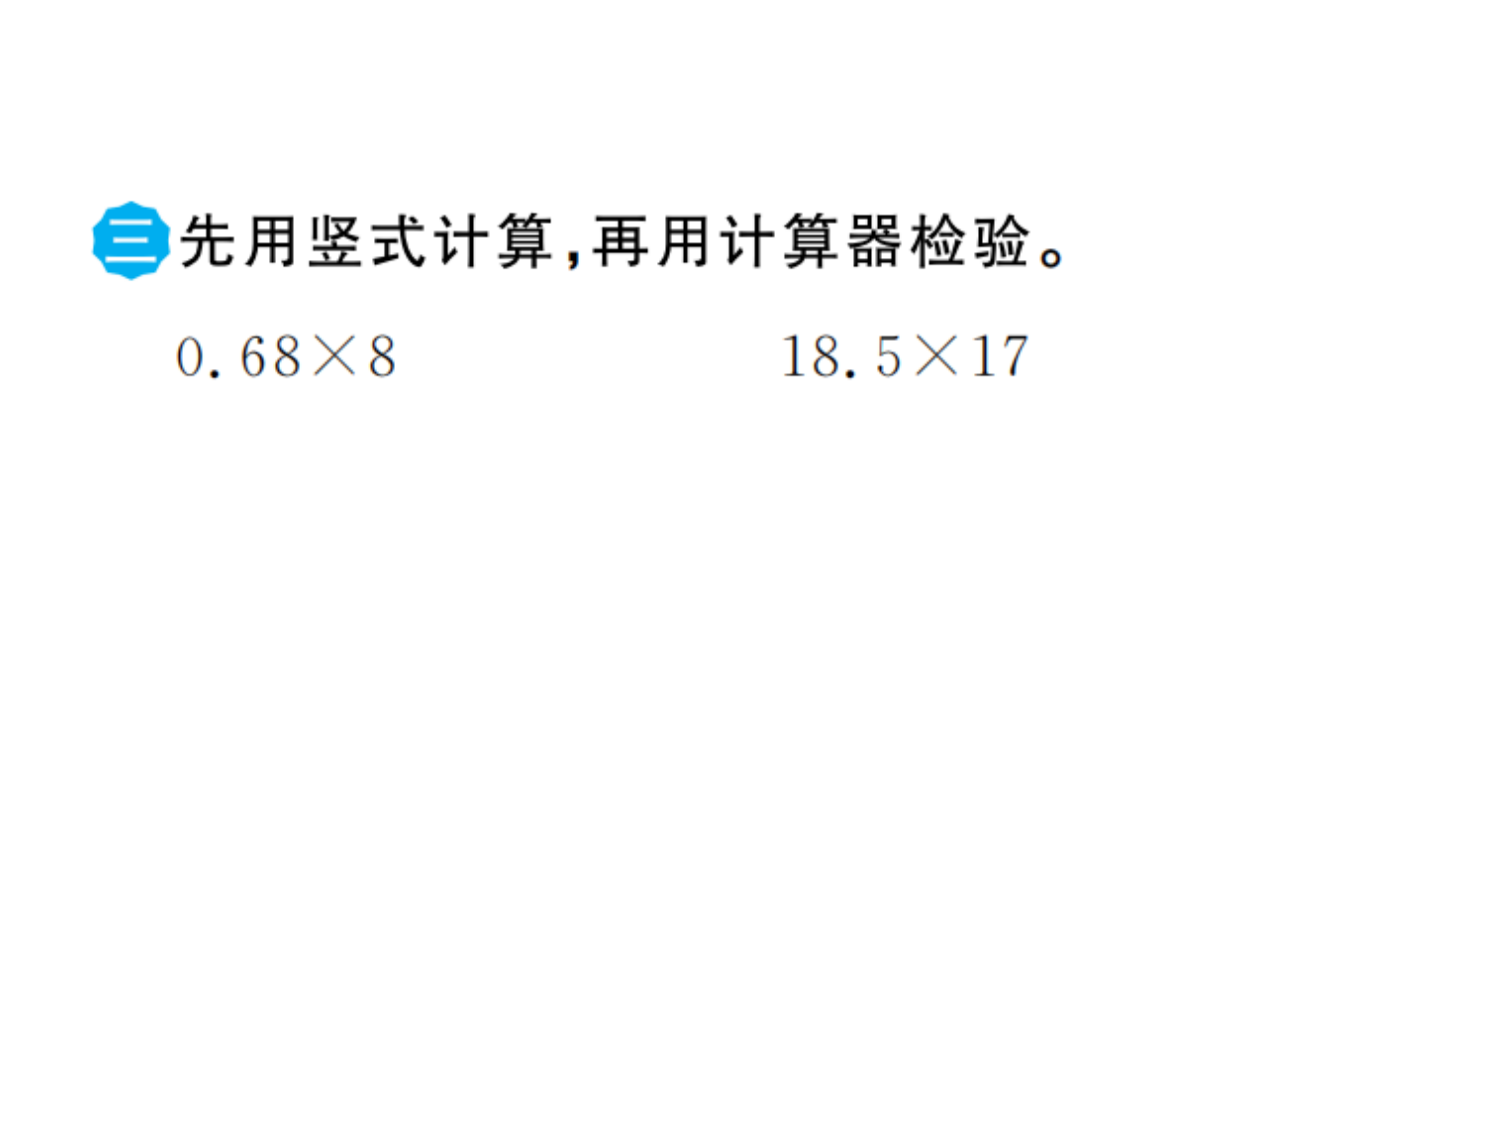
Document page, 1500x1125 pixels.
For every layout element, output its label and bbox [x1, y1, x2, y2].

text_box [773, 290, 1265, 858]
text_box [64, 290, 627, 840]
picture [74, 170, 1377, 894]
